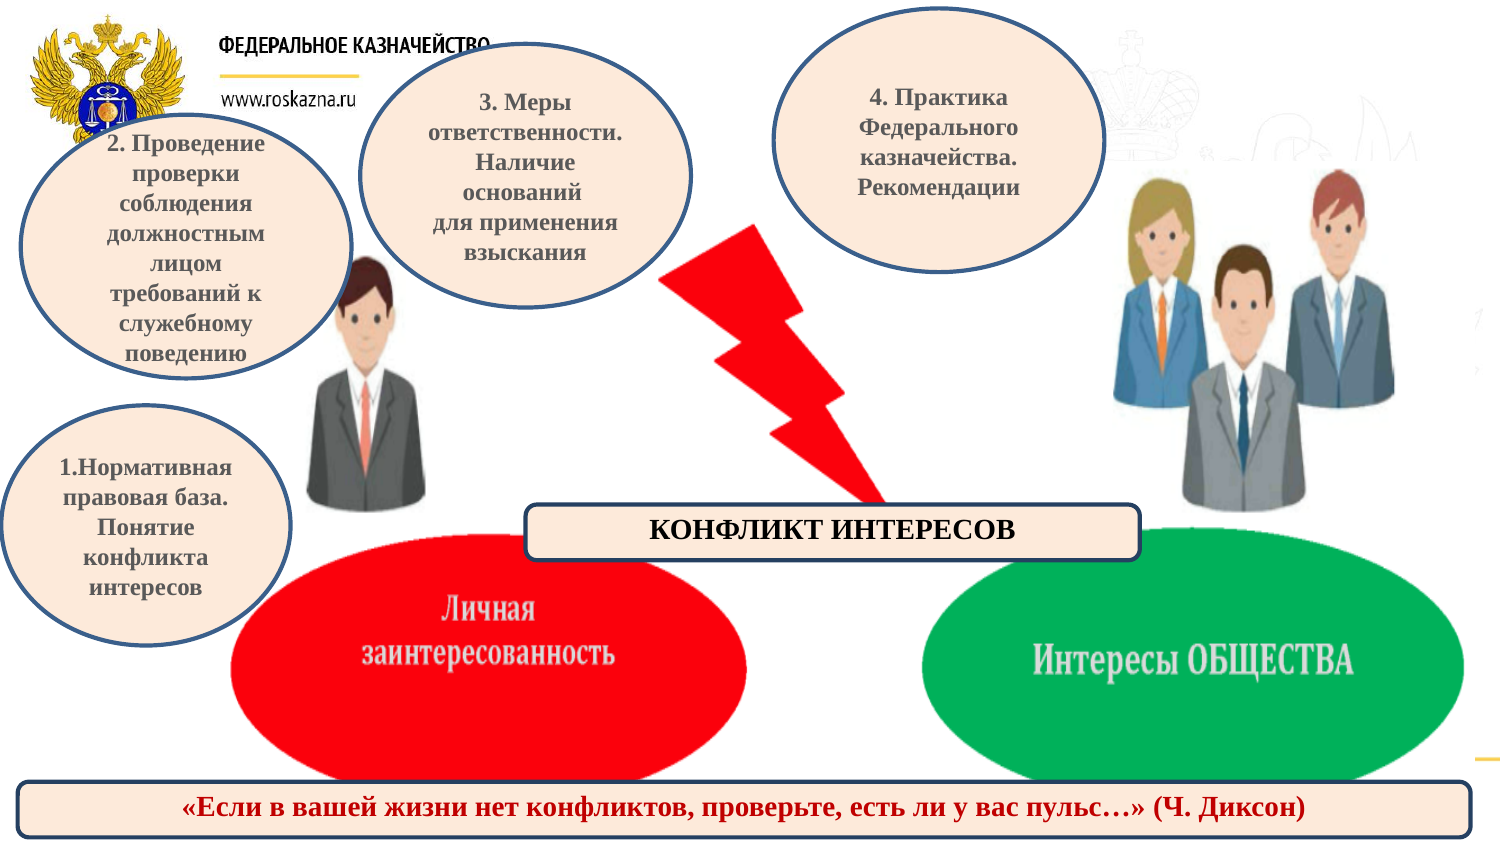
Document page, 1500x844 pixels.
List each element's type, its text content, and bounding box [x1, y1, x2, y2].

text_box 1.Нормативная правовая база. Понятие конфликта интересов [0, 403, 213, 648]
text_box 2. Проведение проверки соблюдения должностным лицом требований к служебному поведению [18, 112, 314, 381]
text_box «Если в вашей жизни нет конфликтов, проверьте, есть ли у вас пульс…» (Ч. Диксон) [15, 779, 1472, 840]
picture [0, 0, 1500, 844]
text_box 4. Практика Федерального казначейства. Рекомендации [771, 6, 1107, 160]
text_box 3. Меры ответственности. Наличие оснований для применения взыскания [359, 41, 692, 160]
